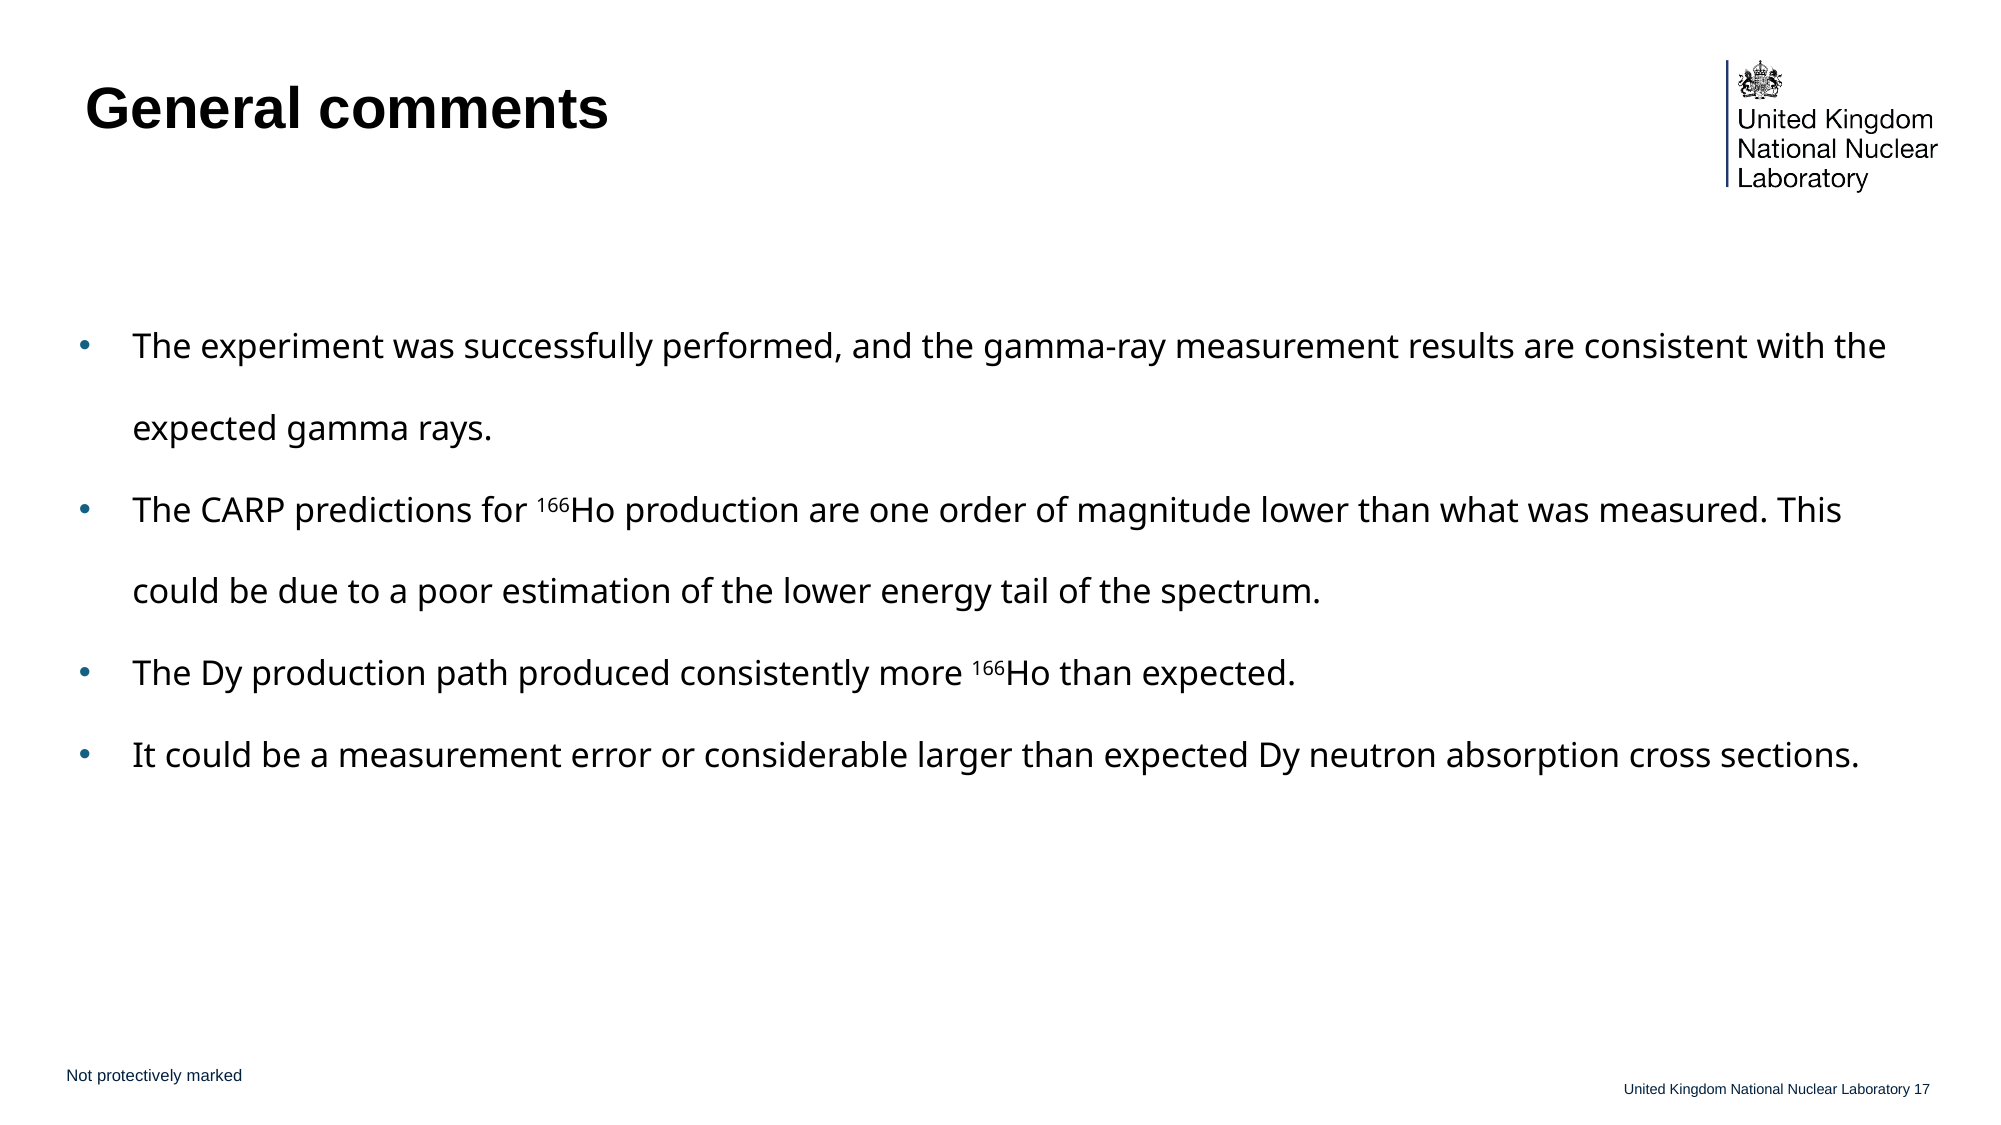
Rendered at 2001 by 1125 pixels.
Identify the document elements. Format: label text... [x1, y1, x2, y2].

list Not protectively marked [31, 1059, 918, 1119]
title General comments [70, 70, 1946, 258]
picture [1726, 60, 1938, 70]
text_box The experiment was successfully performed, and the gamma-ray measurement results are consistent with the expected gamma rays. The CARP predictions for 166Ho production are one order of magnitude lower than what was measured. This could be due to a poor estimation of the lower energy tail of the spectrum. The Dy production path produced consistently more 166Ho than expected. It could be a measurement error or considerable larger than expected Dy neutron absorption cross sections. [62, 276, 1938, 840]
